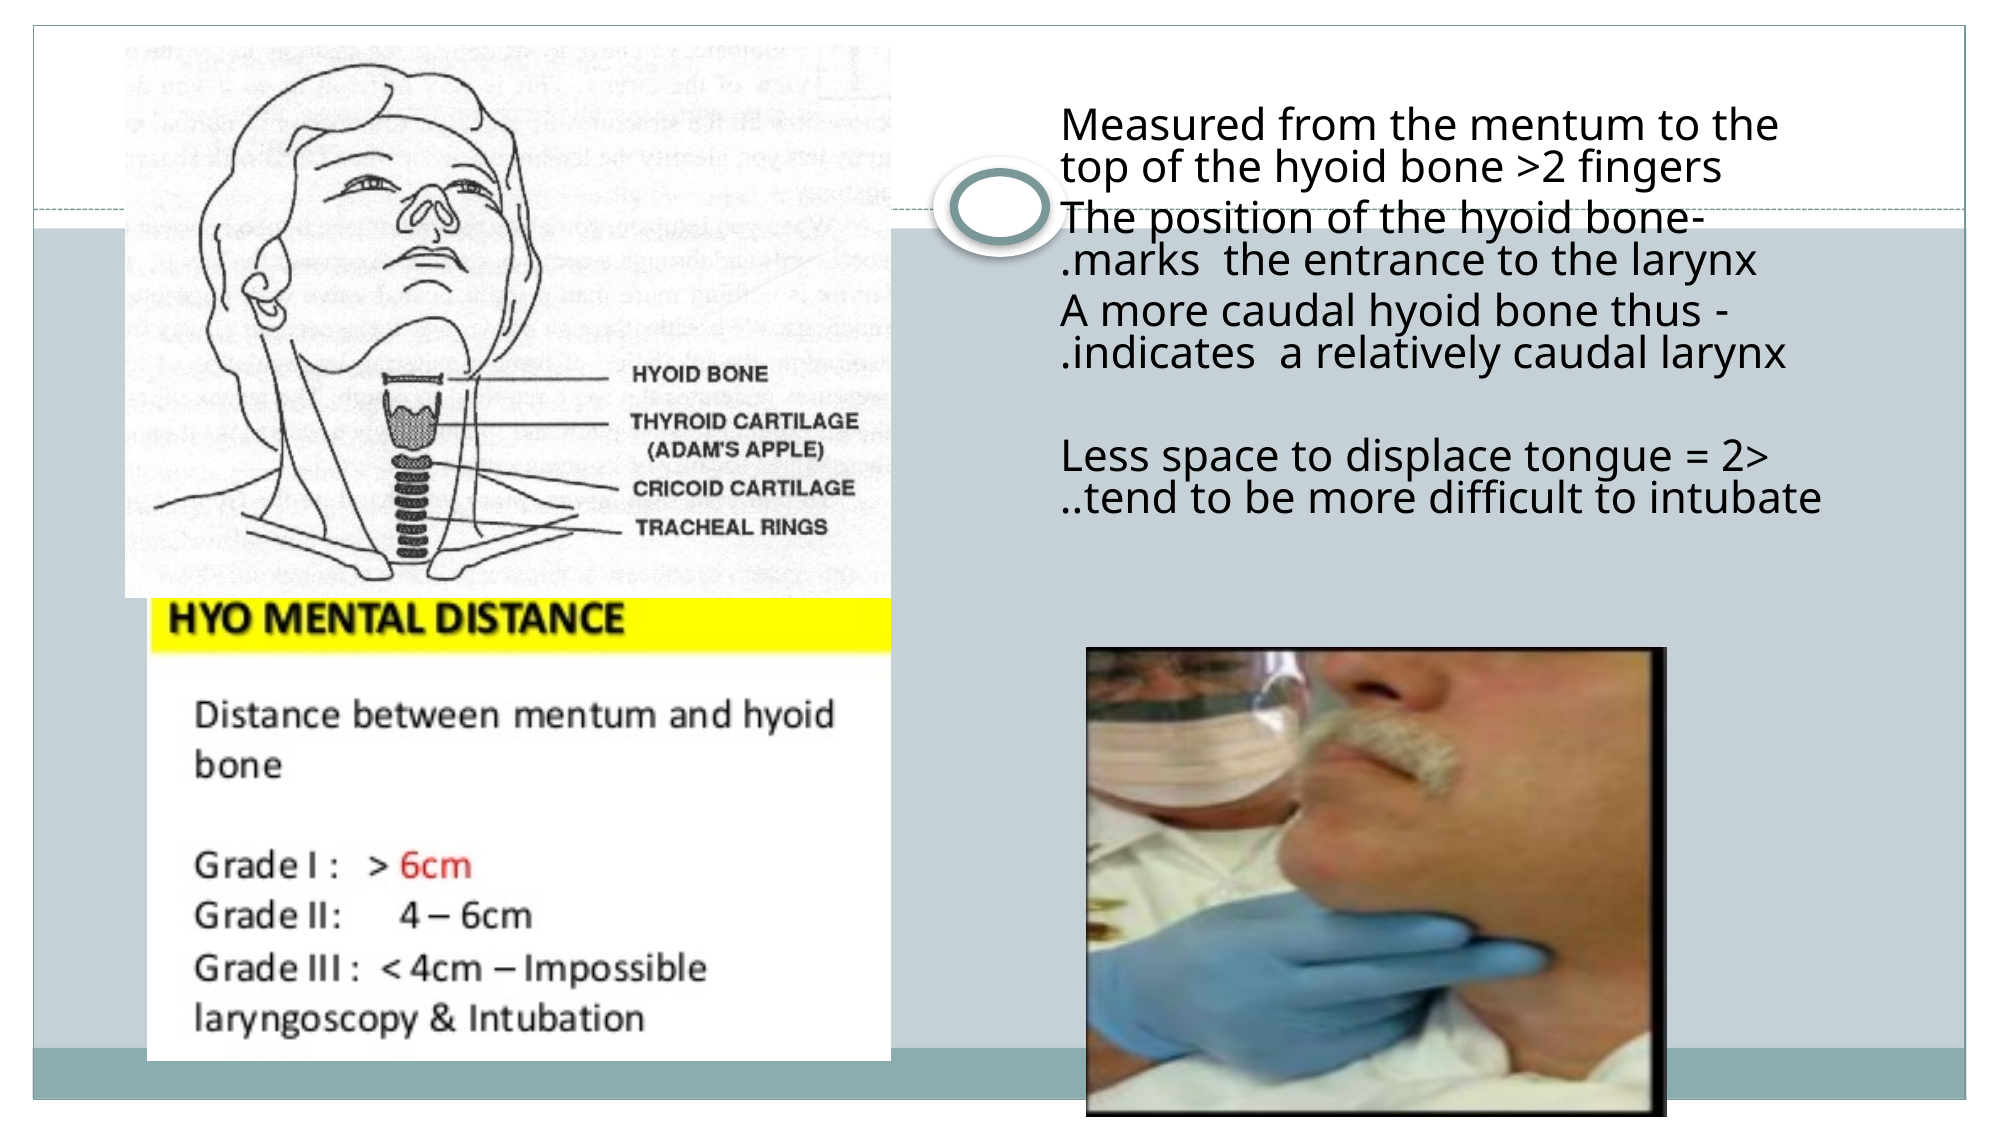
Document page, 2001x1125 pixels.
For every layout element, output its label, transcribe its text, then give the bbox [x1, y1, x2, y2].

picture [124, 44, 891, 1062]
picture [1086, 647, 1668, 1117]
list Measured from the mentum to the top of the hyoid bone >2 fingers -The position of the hyoid bone marks the entrance to the larynx. -A more caudal hyoid bone thus indicates a relatively caudal larynx. <2 = Less space to displace tongue tend to be more difficult to intubate.. [1045, 99, 1841, 616]
